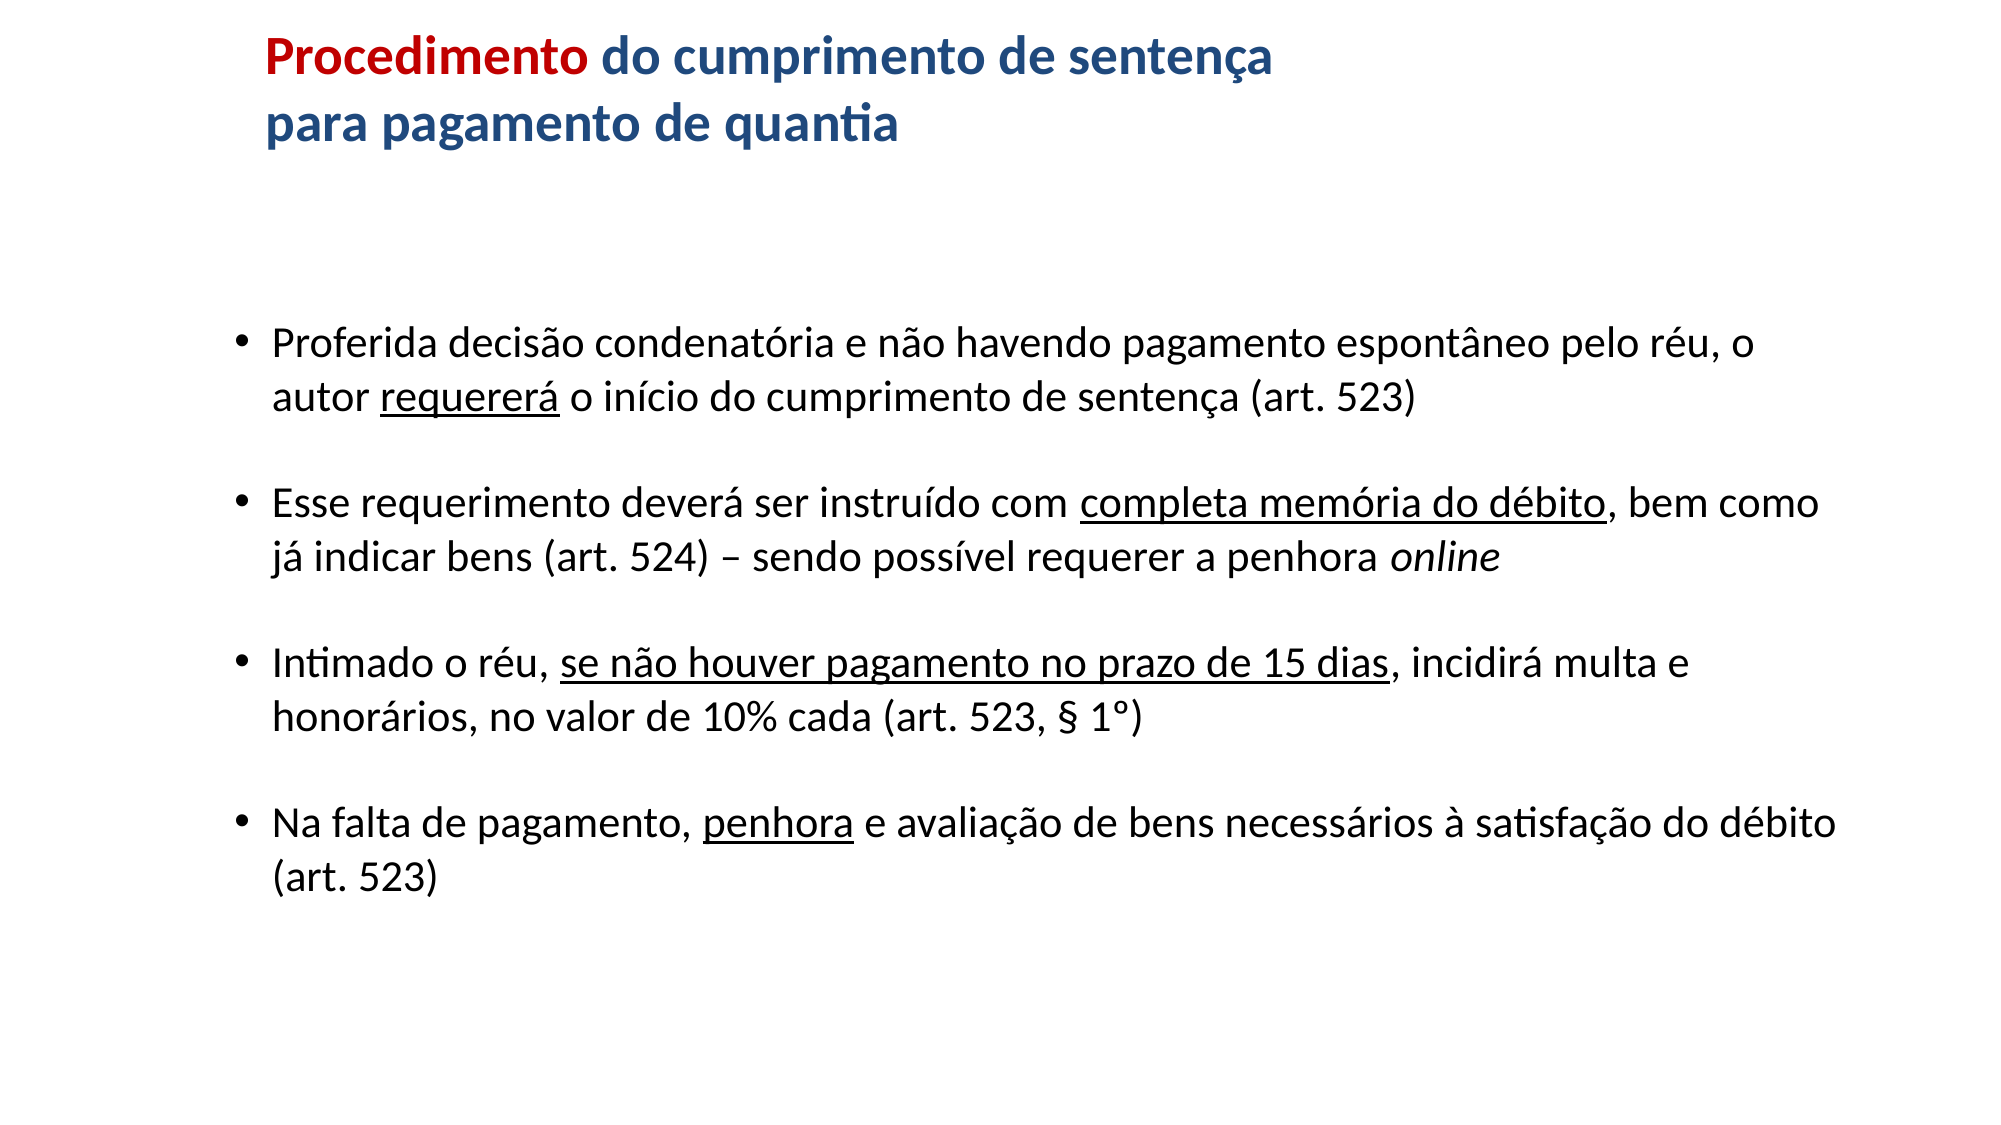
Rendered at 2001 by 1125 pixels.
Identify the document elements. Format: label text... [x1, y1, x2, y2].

list Proferida decisão condenatória e não havendo pagamento espontâneo pelo réu, o autor requererá o início do cumprimento de sentença (art. 523) Esse requerimento deverá ser instruído com completa memória do débito, bem como já indicar bens (art. 524) – sendo possível requerer a penhora online Intimado o réu, se não houver pagamento no prazo de 15 dias, incidirá multa e honorários, no valor de 10% cada (art. 523, § 1º) Na falta de pagamento, penhora e avaliação de bens necessários à satisfação do débito (art. 523) [219, 306, 1856, 1003]
title Procedimento do cumprimento de sentença para pagamento de quantia [250, 34, 1900, 137]
